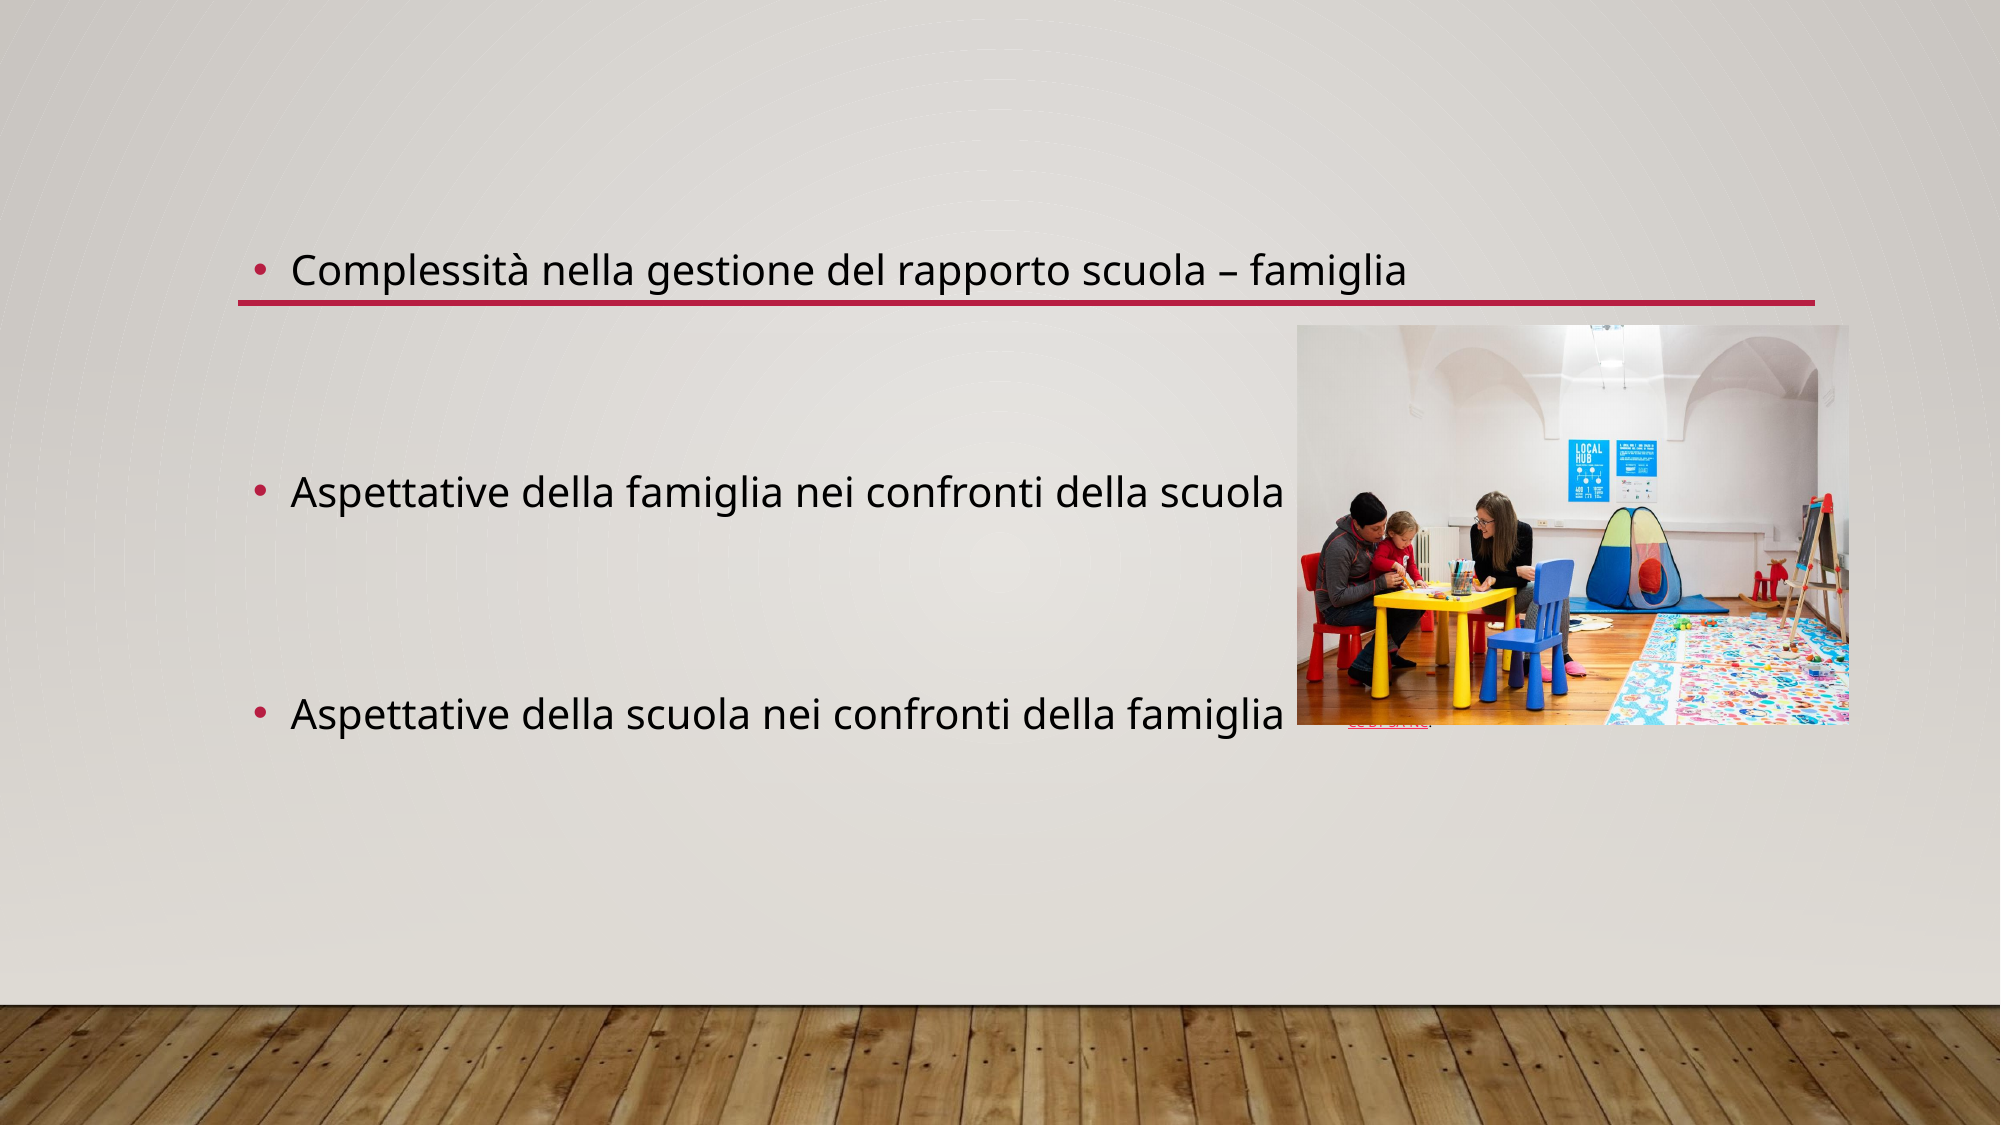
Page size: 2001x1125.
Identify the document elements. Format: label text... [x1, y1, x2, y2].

text_box Questa foto di Autore sconosciuto è concessa in licenza secondo CC BY-SA-NC. [1333, 733, 1796, 740]
picture [0, 1005, 2000, 1125]
picture [1296, 325, 1849, 725]
list Complessità nella gestione del rapporto scuola – famiglia Aspettative della famiglia nei confronti della scuola Aspettative della scuola nei confronti della famiglia [238, 226, 1814, 897]
